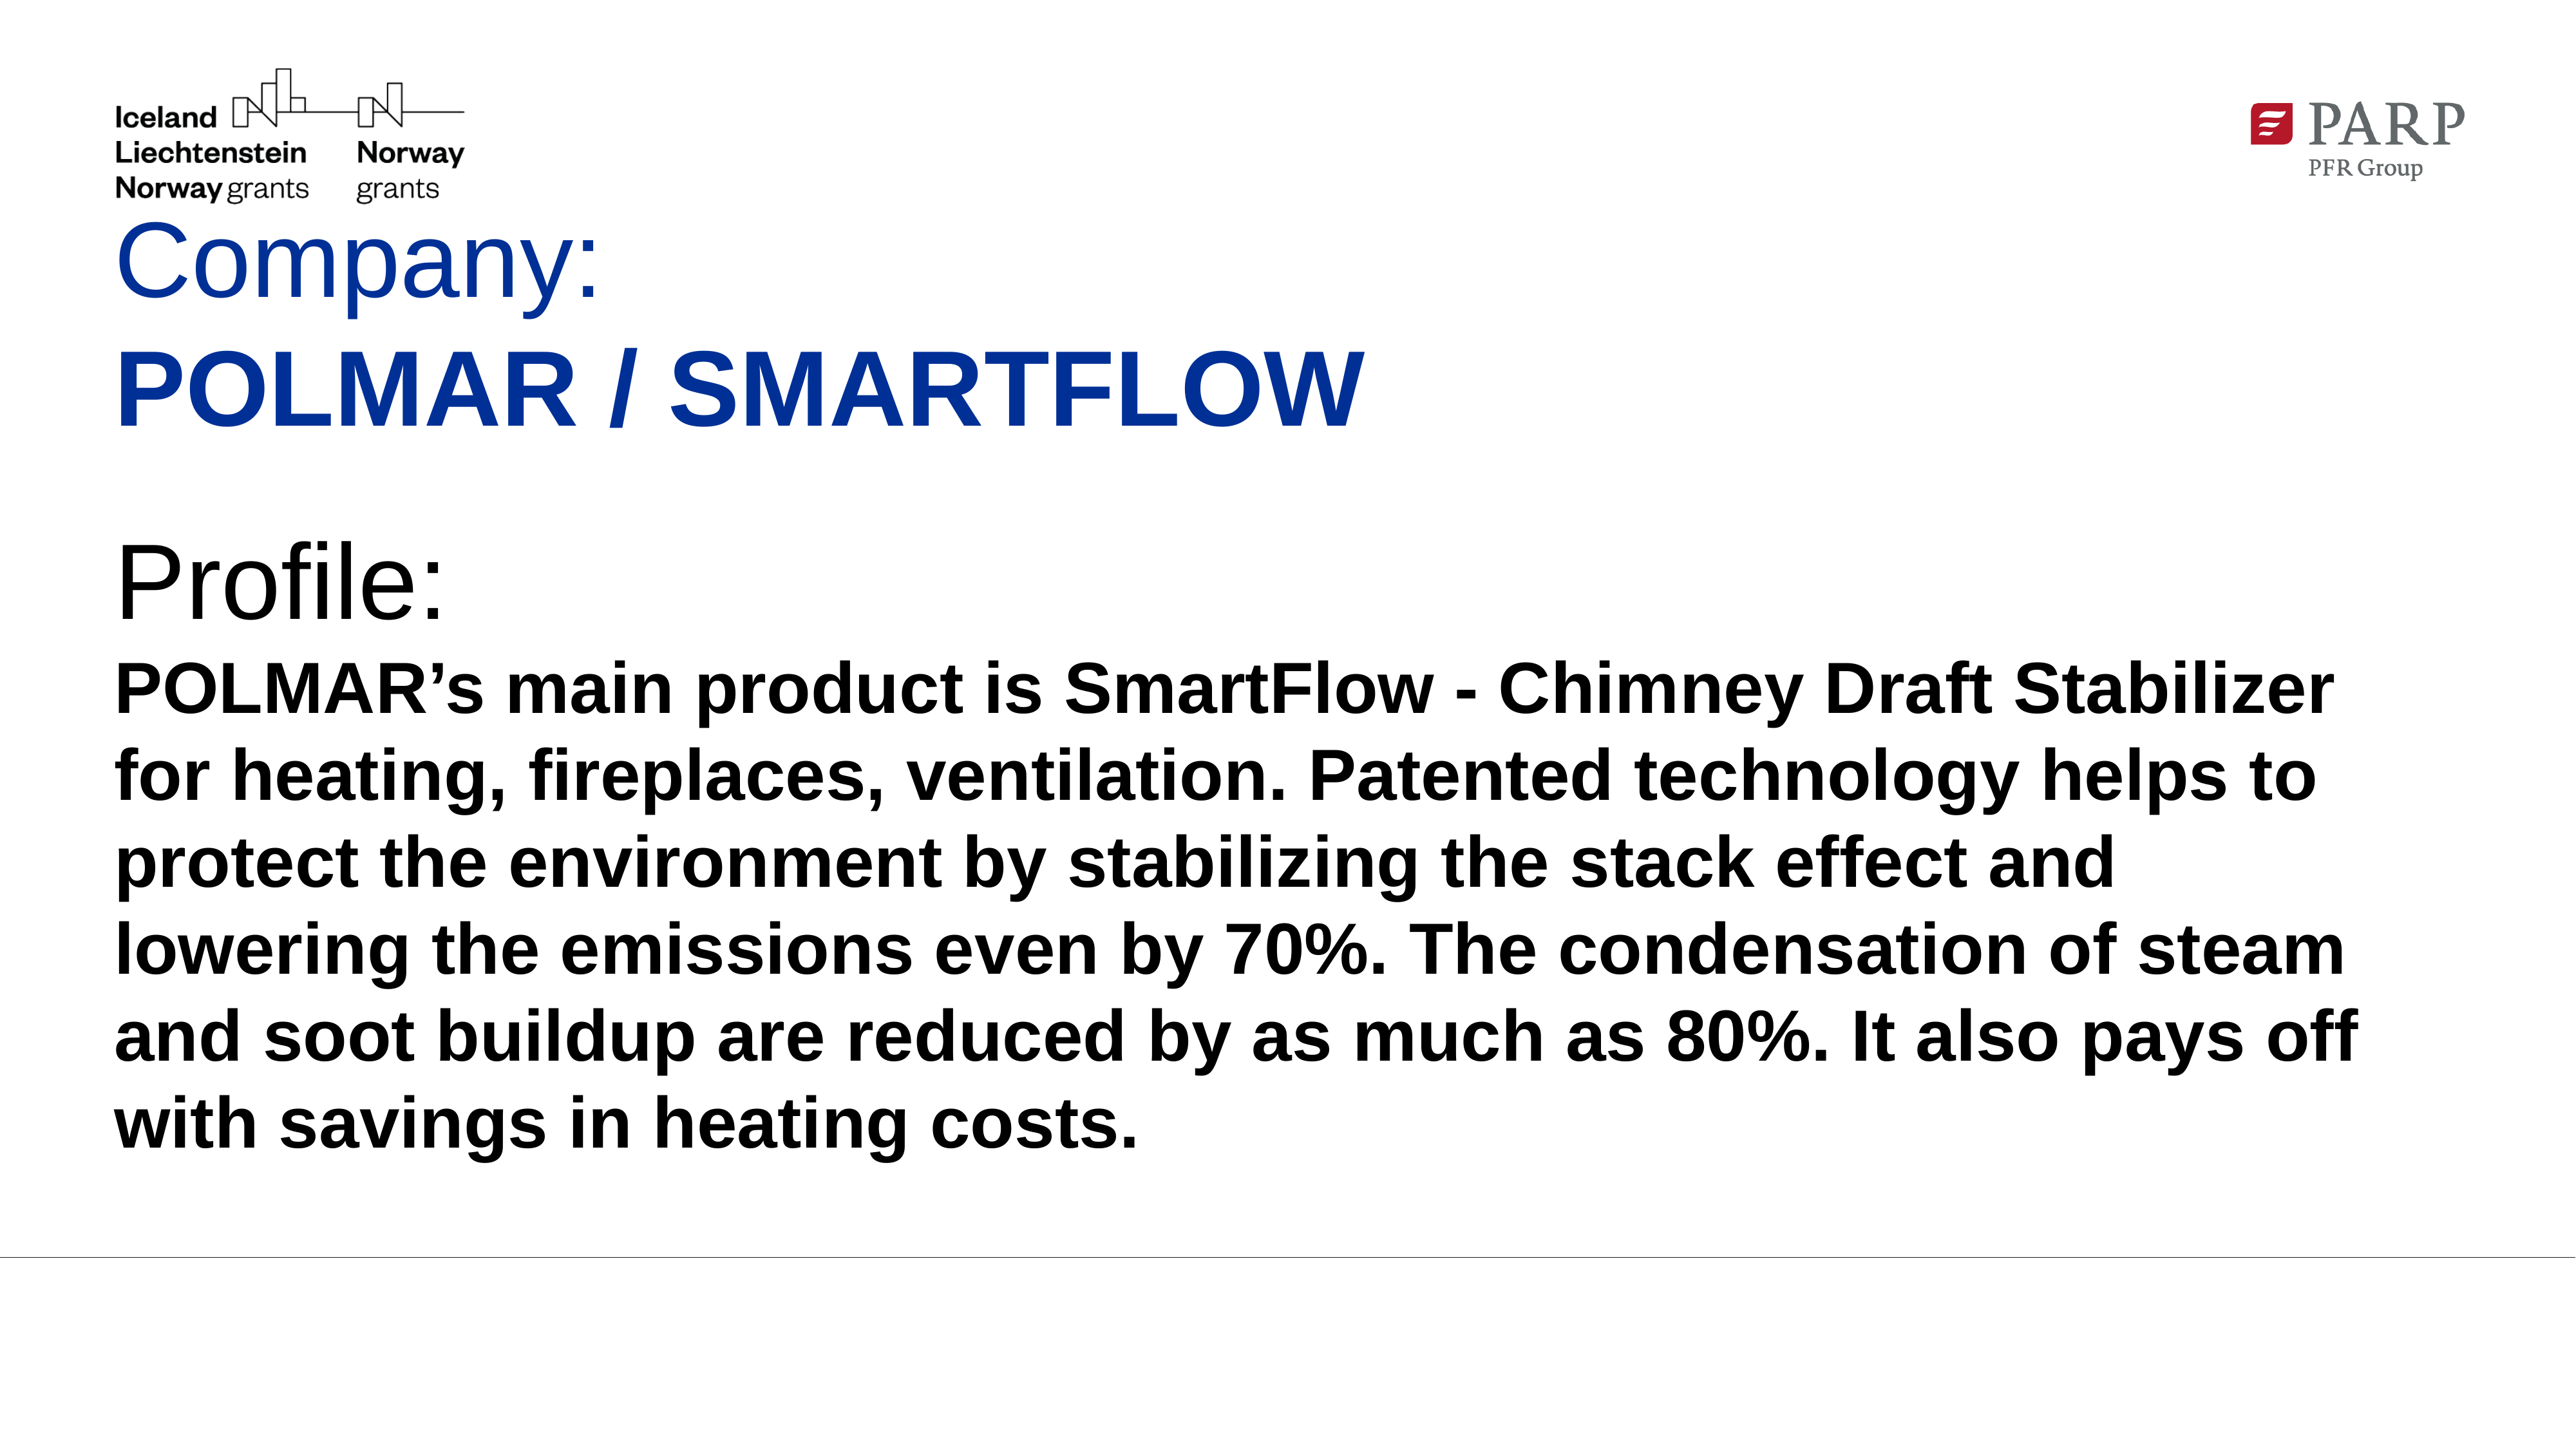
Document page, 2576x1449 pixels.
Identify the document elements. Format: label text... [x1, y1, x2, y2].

title Company: POLMAR / SMARTFLOW Profile: POLMAR’s main product is SmartFlow - Chimney Draft Stabilizer for heating, fireplaces, ventilation. Patented technology helps to protect the environment by stabilizing the stack effect and lowering the emissions even by 70%. The condensation of steam and soot buildup are reduced by as much as 80%. It also pays off with savings in heating costs. [114, 190, 2414, 1172]
picture [117, 68, 465, 190]
picture [2208, 58, 2507, 223]
